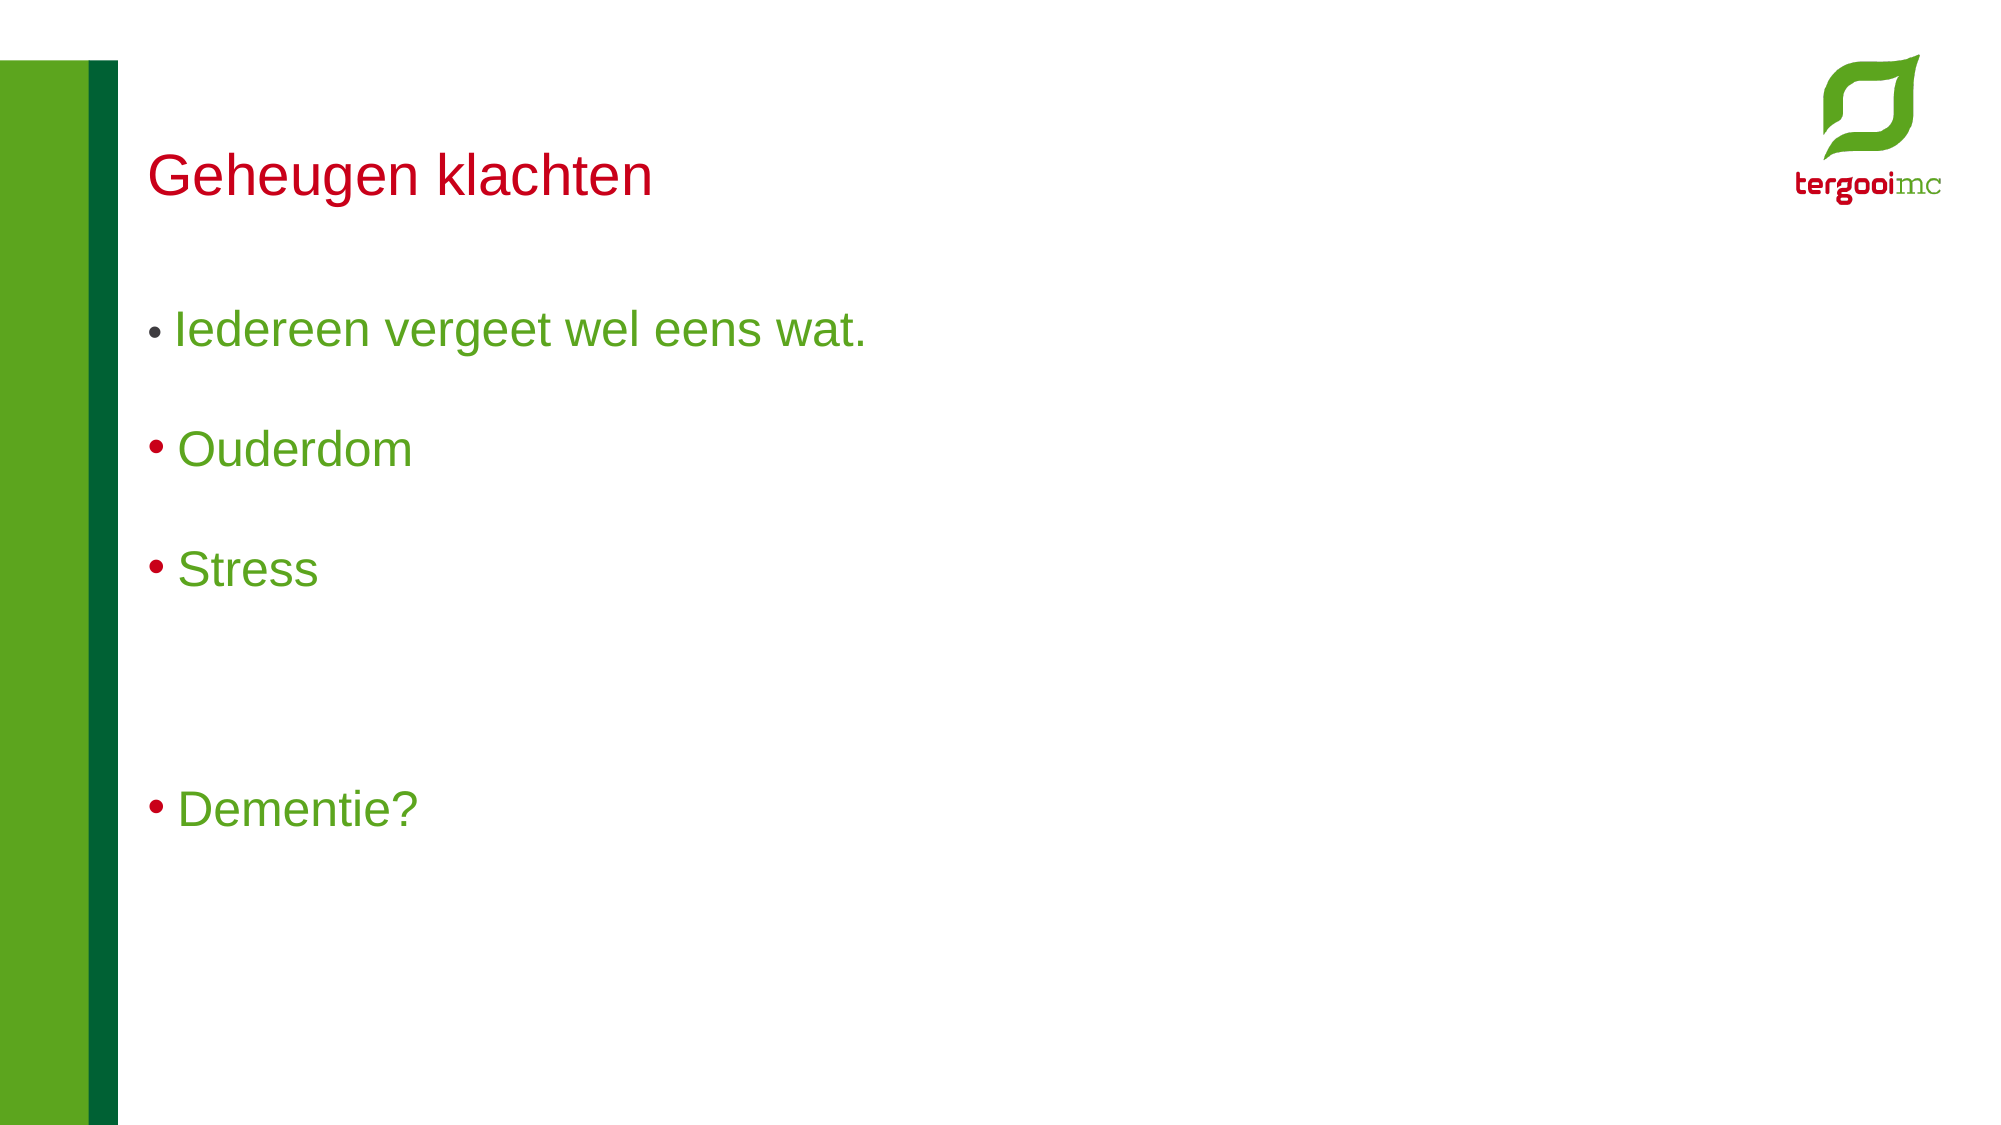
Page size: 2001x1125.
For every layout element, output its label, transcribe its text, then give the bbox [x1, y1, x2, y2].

list • Iedereen vergeet wel eens wat. Ouderdom Stress Dementie? [147, 236, 1731, 1069]
title Geheugen klachten [147, 59, 1738, 207]
picture [1765, 34, 1971, 240]
